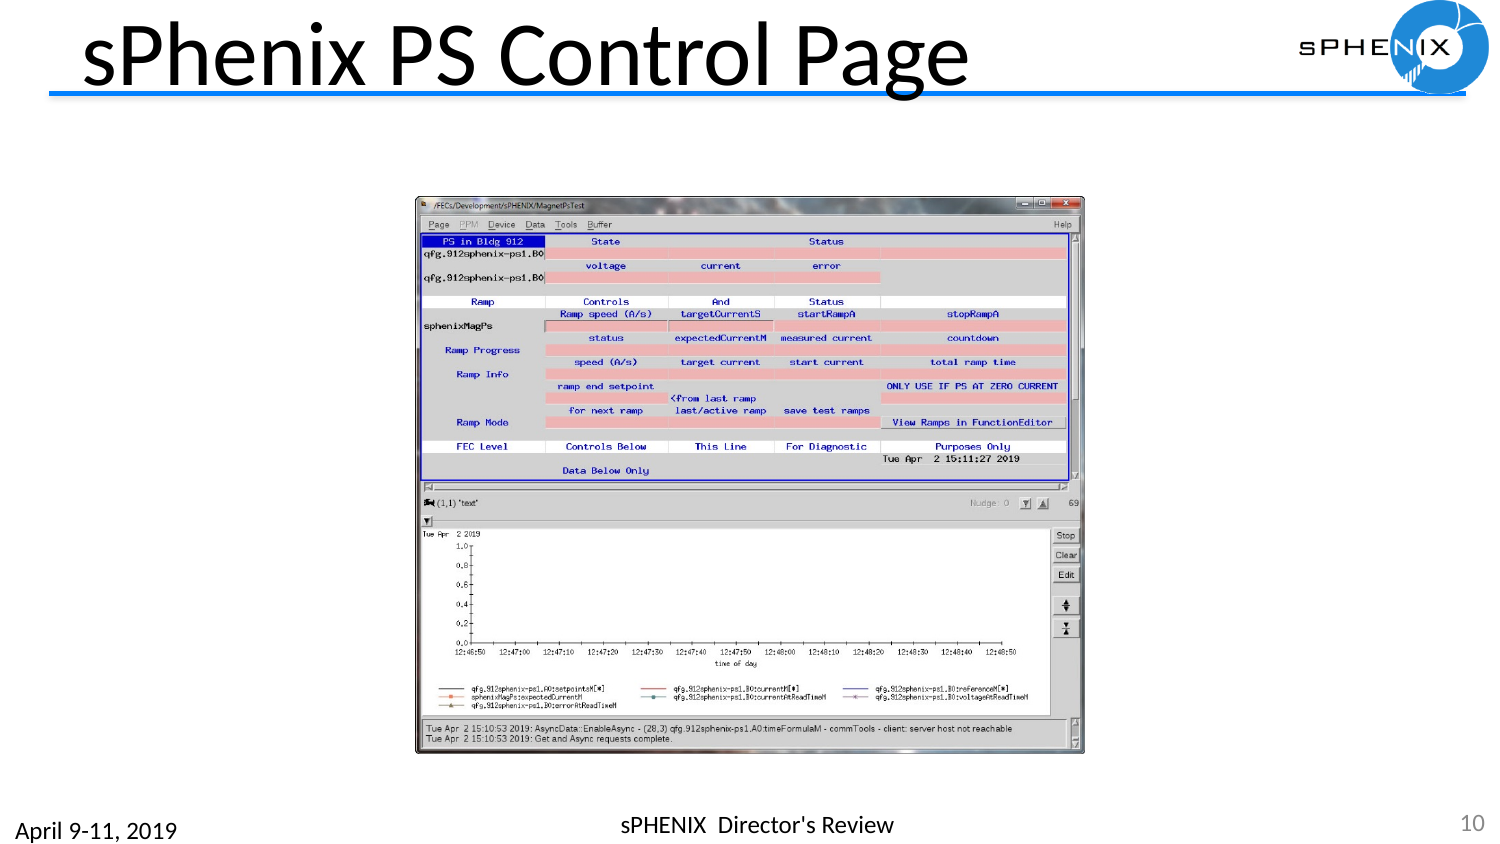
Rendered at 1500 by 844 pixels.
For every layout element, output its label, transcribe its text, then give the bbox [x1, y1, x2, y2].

title sPhenix PS Control Page [75, 4, 1425, 94]
picture [1299, 0, 1489, 94]
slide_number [0, 815, 350, 844]
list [415, 196, 1085, 754]
slide_number 10 [1412, 798, 1500, 844]
footer sPHENIX Director's Review [520, 806, 996, 841]
